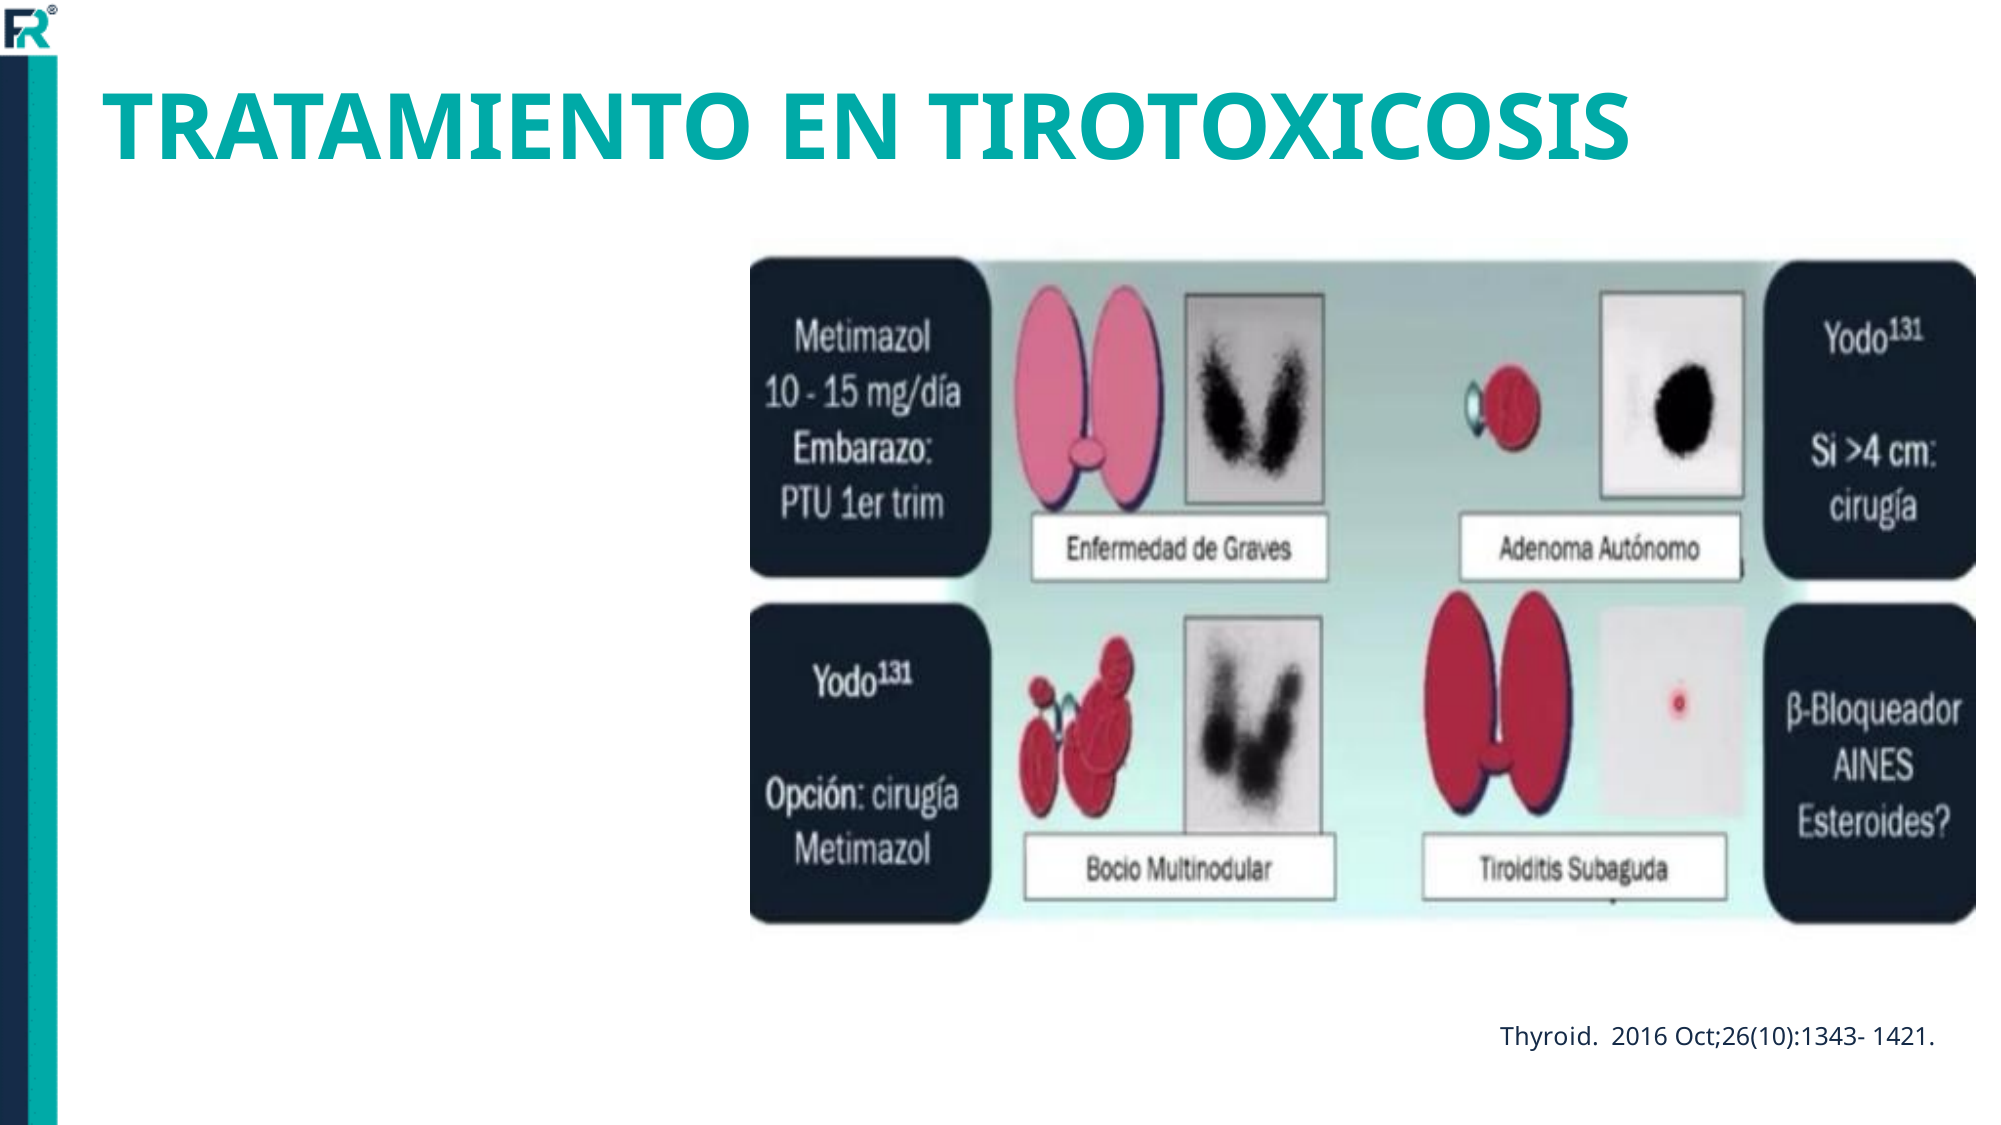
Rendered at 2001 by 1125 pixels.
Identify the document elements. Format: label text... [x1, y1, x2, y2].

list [750, 238, 1976, 952]
picture [0, 0, 2001, 1125]
title TRATAMIENTO EN TIROTOXICOSIS [86, 24, 1833, 235]
text_box Thyroid. 2016 Oct;26(10):1343- 1421. [1485, 1013, 1950, 1058]
